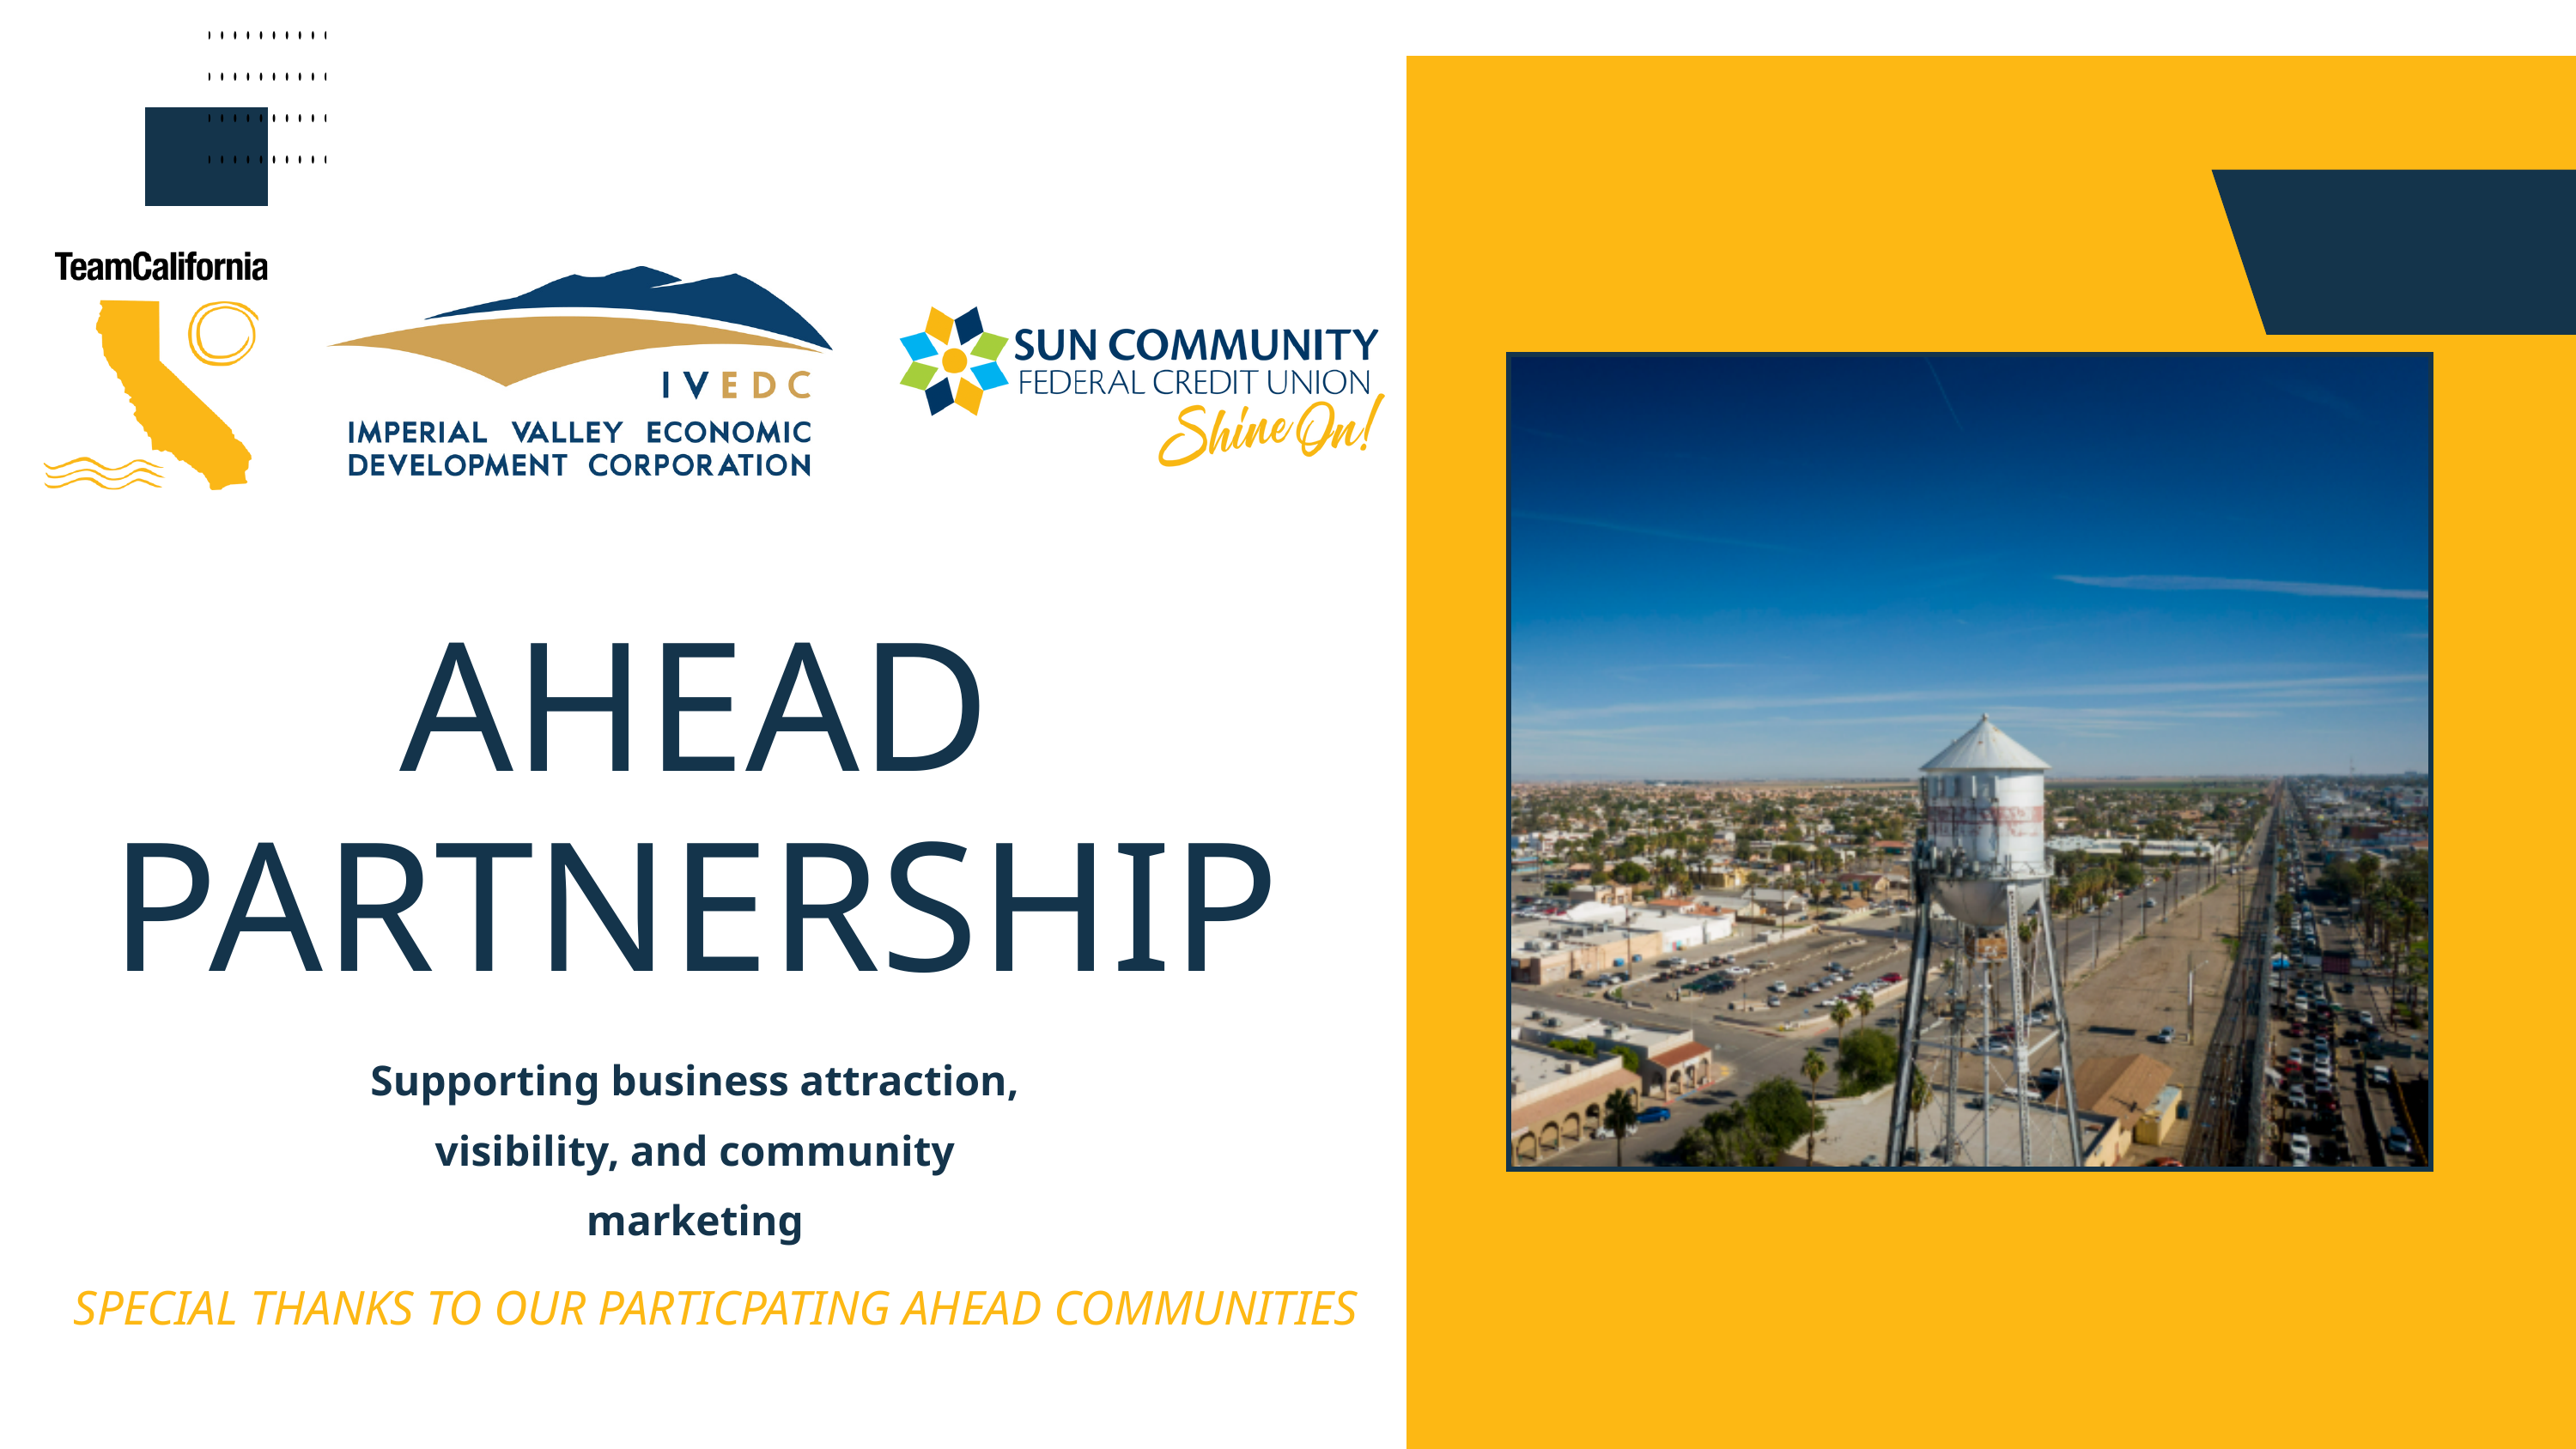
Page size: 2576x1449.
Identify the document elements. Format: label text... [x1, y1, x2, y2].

text_box Supporting business attraction, visibility, and community marketing [326, 1034, 1065, 1245]
text_box [208, 0, 327, 164]
text_box SPECIAL THANKS TO OUR PARTICPATING AHEAD COMMUNITIES [25, 1269, 1400, 1335]
text_box [891, 294, 1390, 476]
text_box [144, 107, 268, 207]
text_box AHEAD PARTNERSHIP [0, 606, 1396, 1008]
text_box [2211, 169, 2576, 336]
text_box [43, 252, 268, 491]
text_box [1406, 55, 2576, 1449]
text_box [326, 266, 833, 476]
